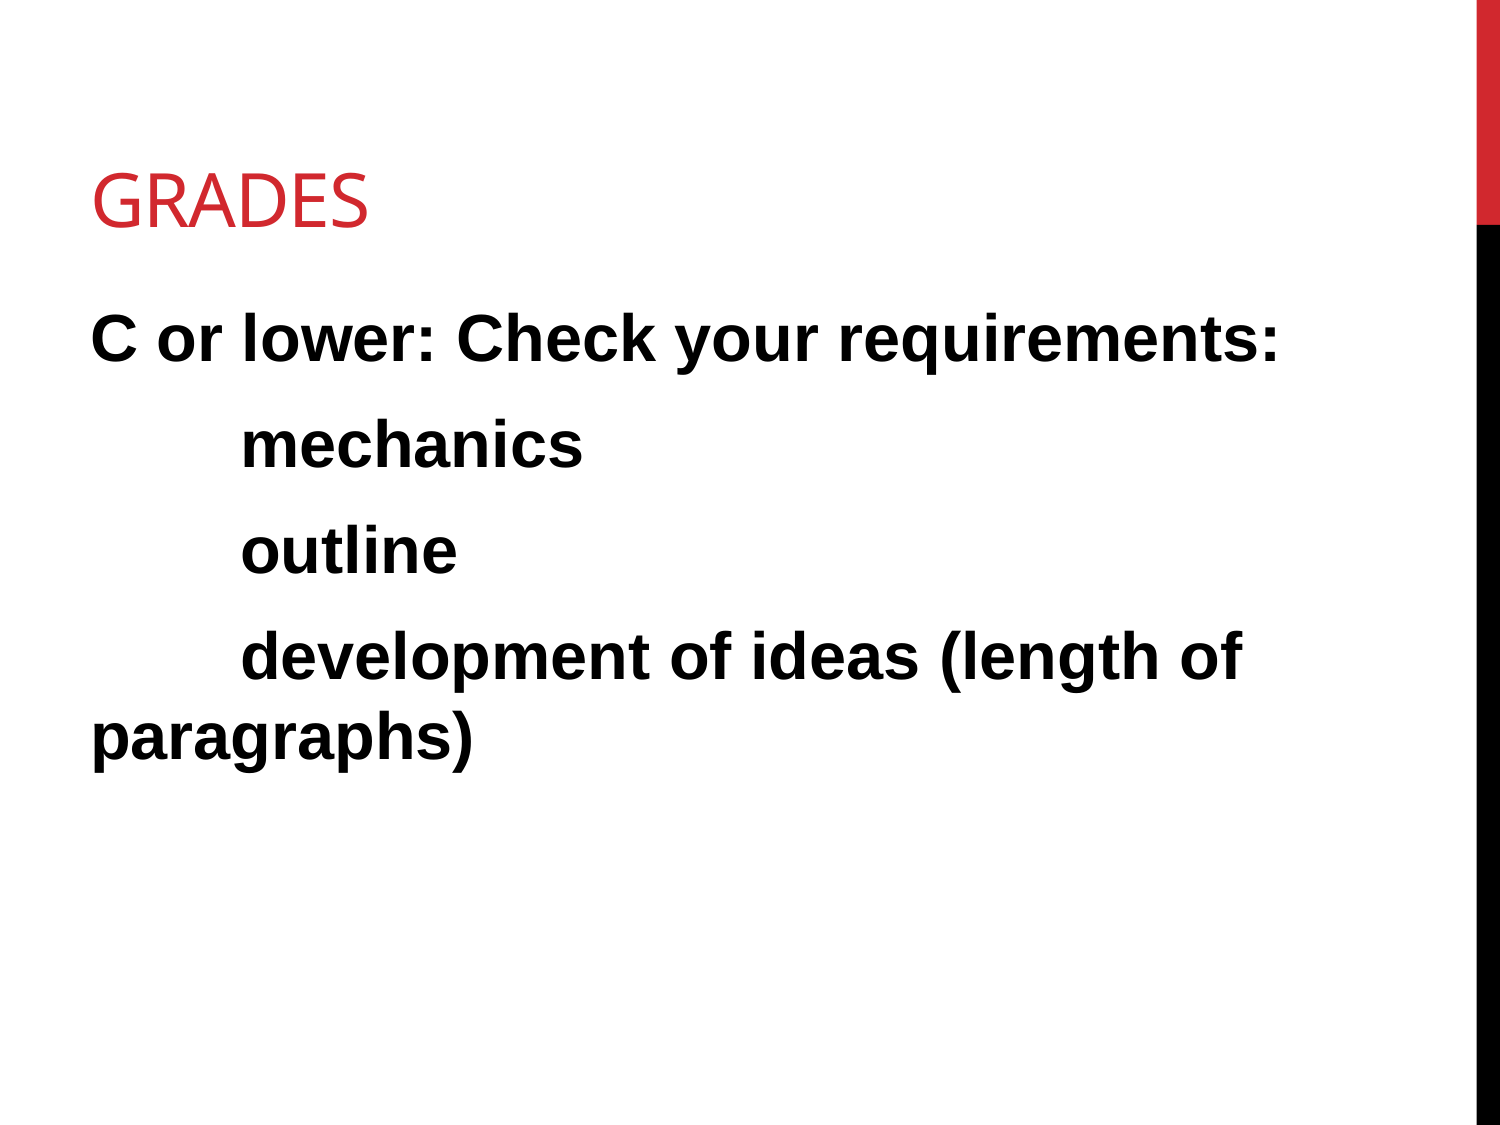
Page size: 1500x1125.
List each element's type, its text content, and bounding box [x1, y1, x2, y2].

list C or lower: Check your requirements: mechanics outline development of ideas (length of paragraphs) [75, 287, 1325, 1005]
title grades [75, 25, 1025, 250]
